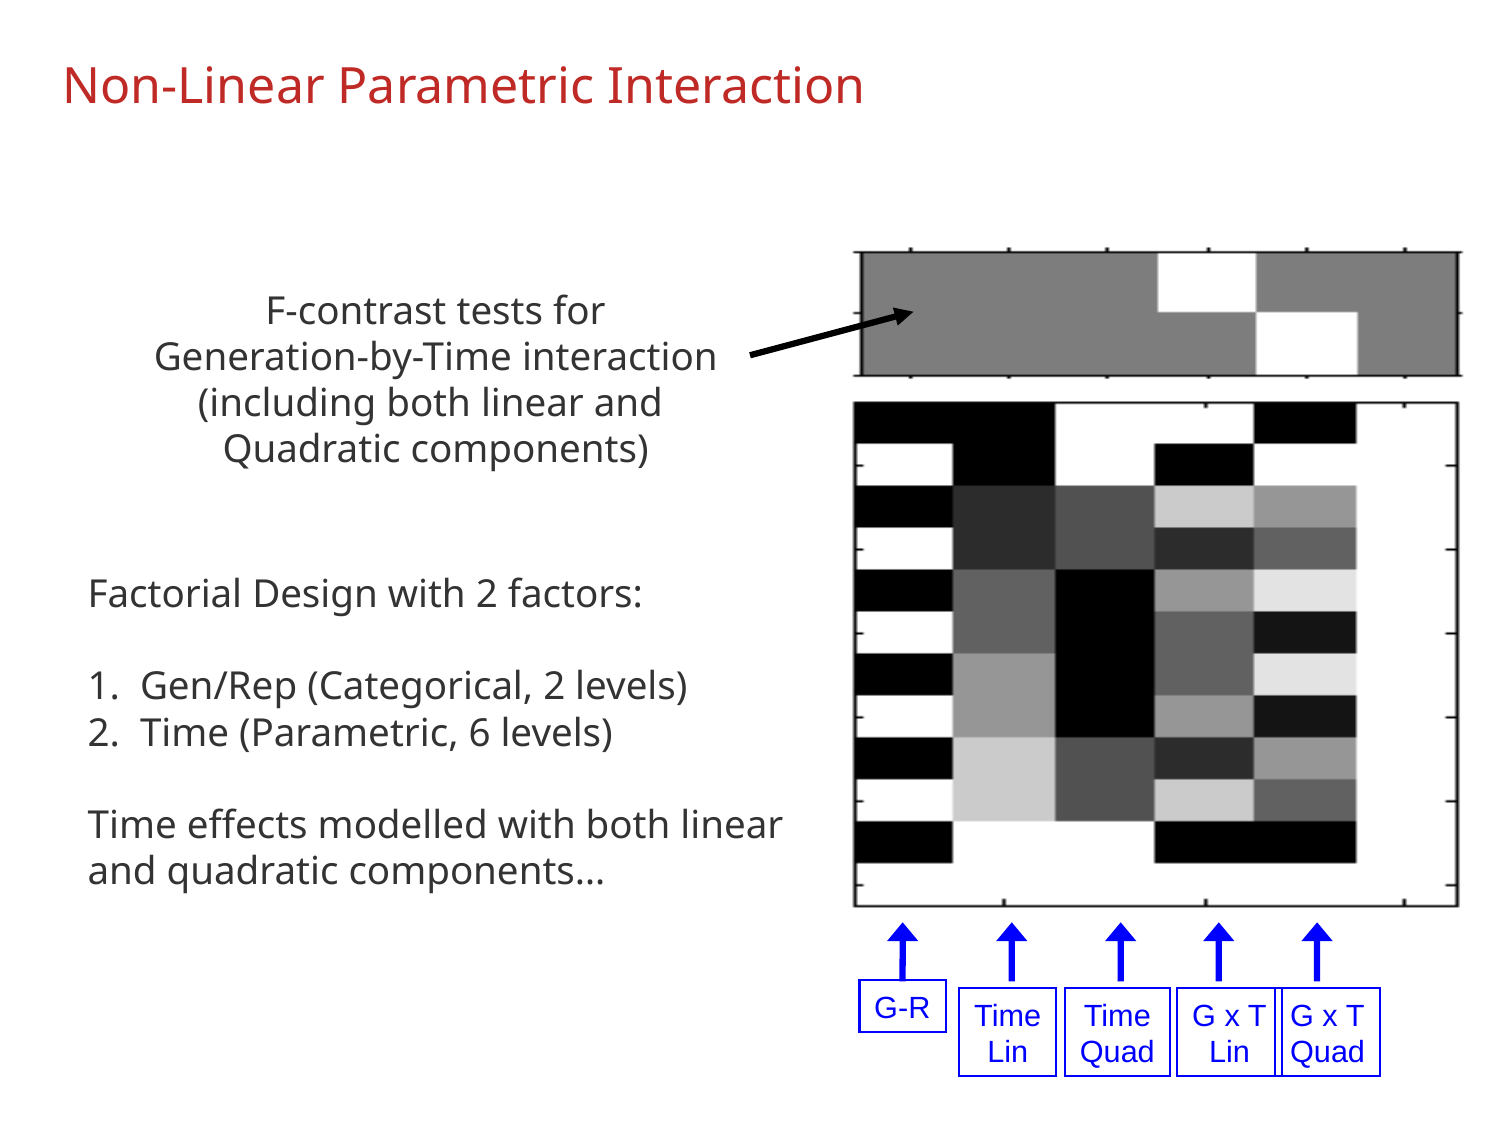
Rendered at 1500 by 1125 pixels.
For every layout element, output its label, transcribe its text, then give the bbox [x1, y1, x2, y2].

picture [847, 246, 1470, 382]
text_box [858, 922, 947, 1033]
picture [847, 398, 1470, 912]
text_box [1176, 922, 1271, 1078]
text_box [1063, 922, 1171, 1078]
text_box Factorial Design with 2 factors: Gen/Rep (Categorical, 2 levels) Time (Parametric, 6 levels) Time effects modelled with both linear and quadratic components… [73, 562, 805, 899]
text_box F-contrast tests for Generation-by-Time interaction (including both linear and Quadratic components) [70, 279, 801, 477]
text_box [958, 922, 1057, 1078]
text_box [1274, 922, 1381, 1078]
text_box Non-Linear Parametric Interaction [47, 46, 1182, 177]
